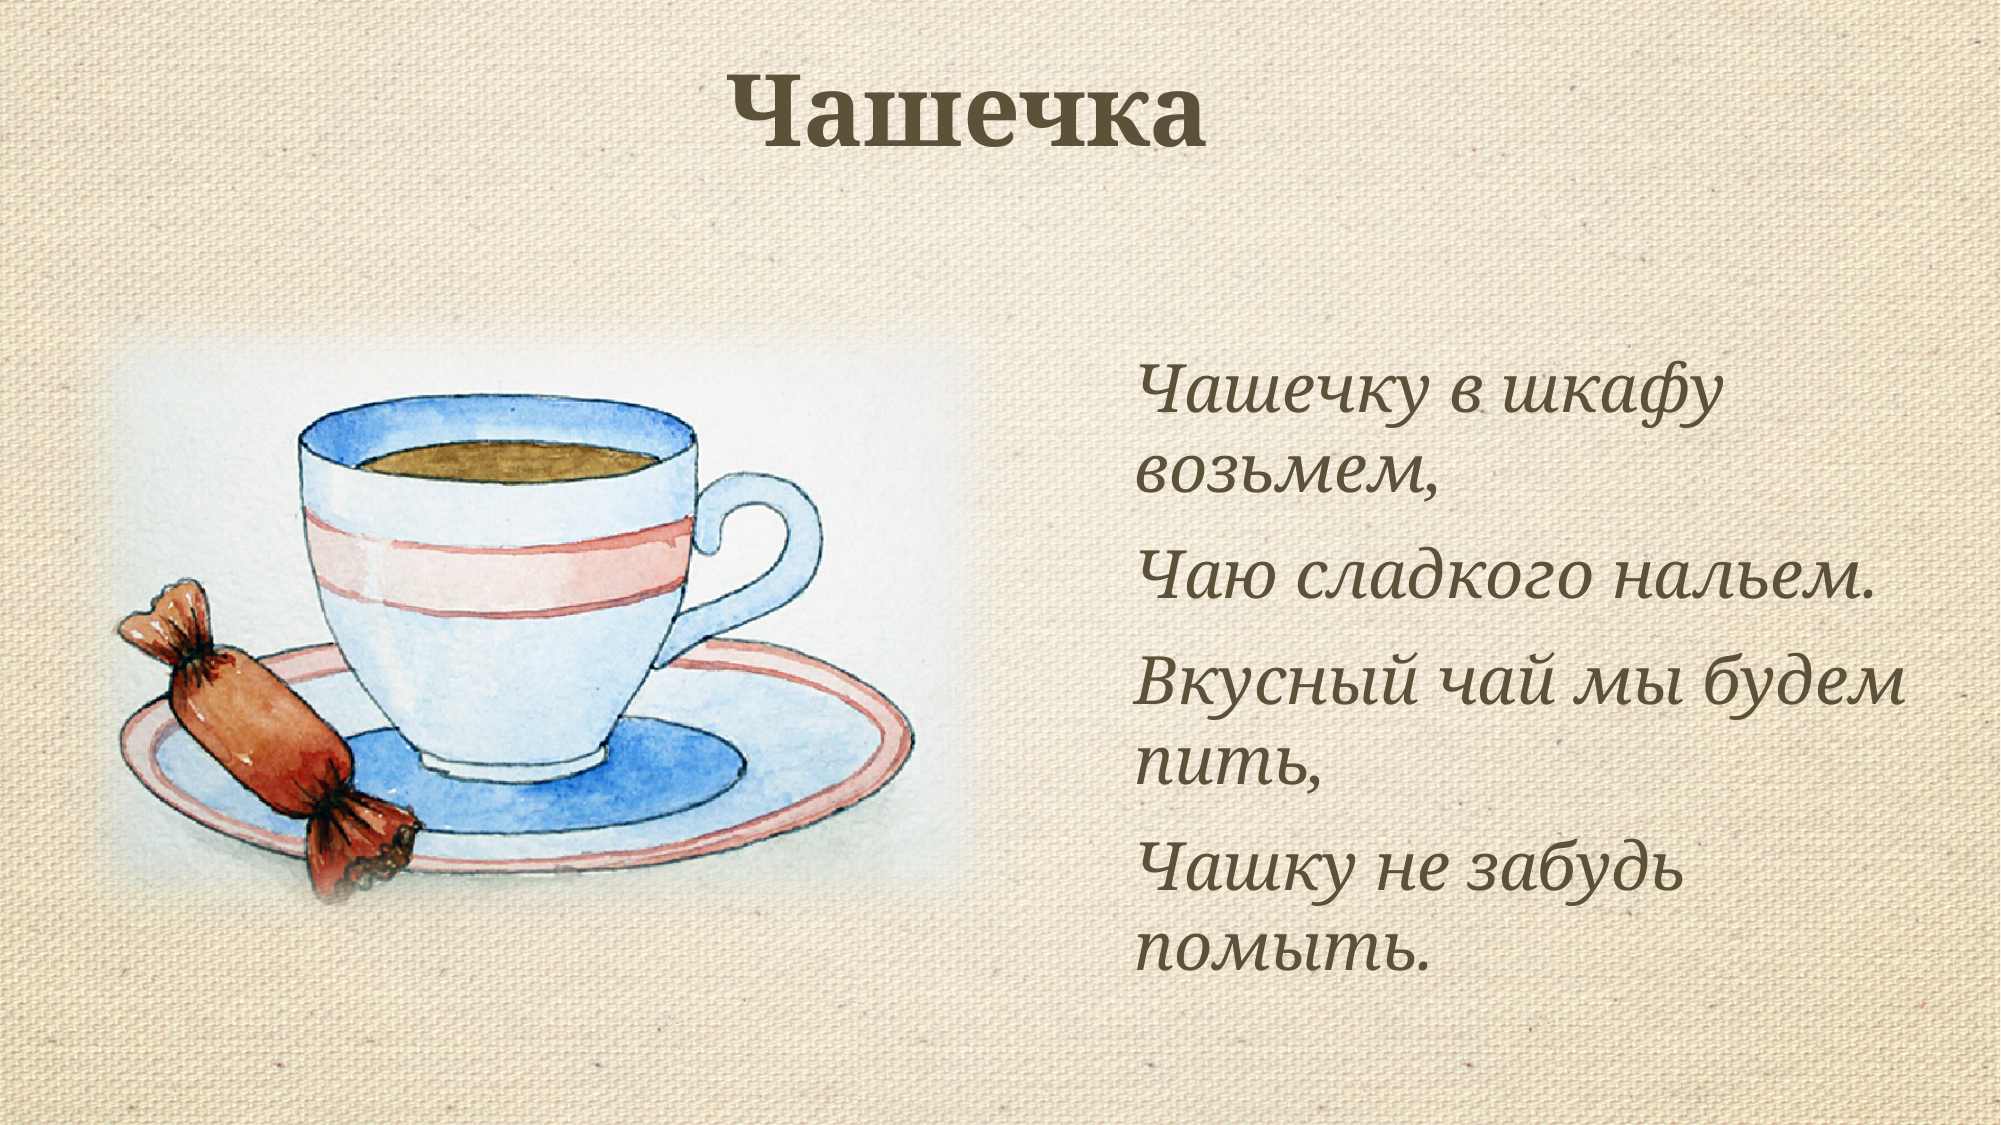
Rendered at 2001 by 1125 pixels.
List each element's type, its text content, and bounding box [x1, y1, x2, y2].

list Чашечку в шкафу возьмем, Чаю сладкого нальем. Вкусный чай мы будем пить, Чашку не забудь помыть. [1119, 338, 1953, 884]
picture [0, 0, 2001, 1125]
title Чашечка [180, 0, 1756, 214]
